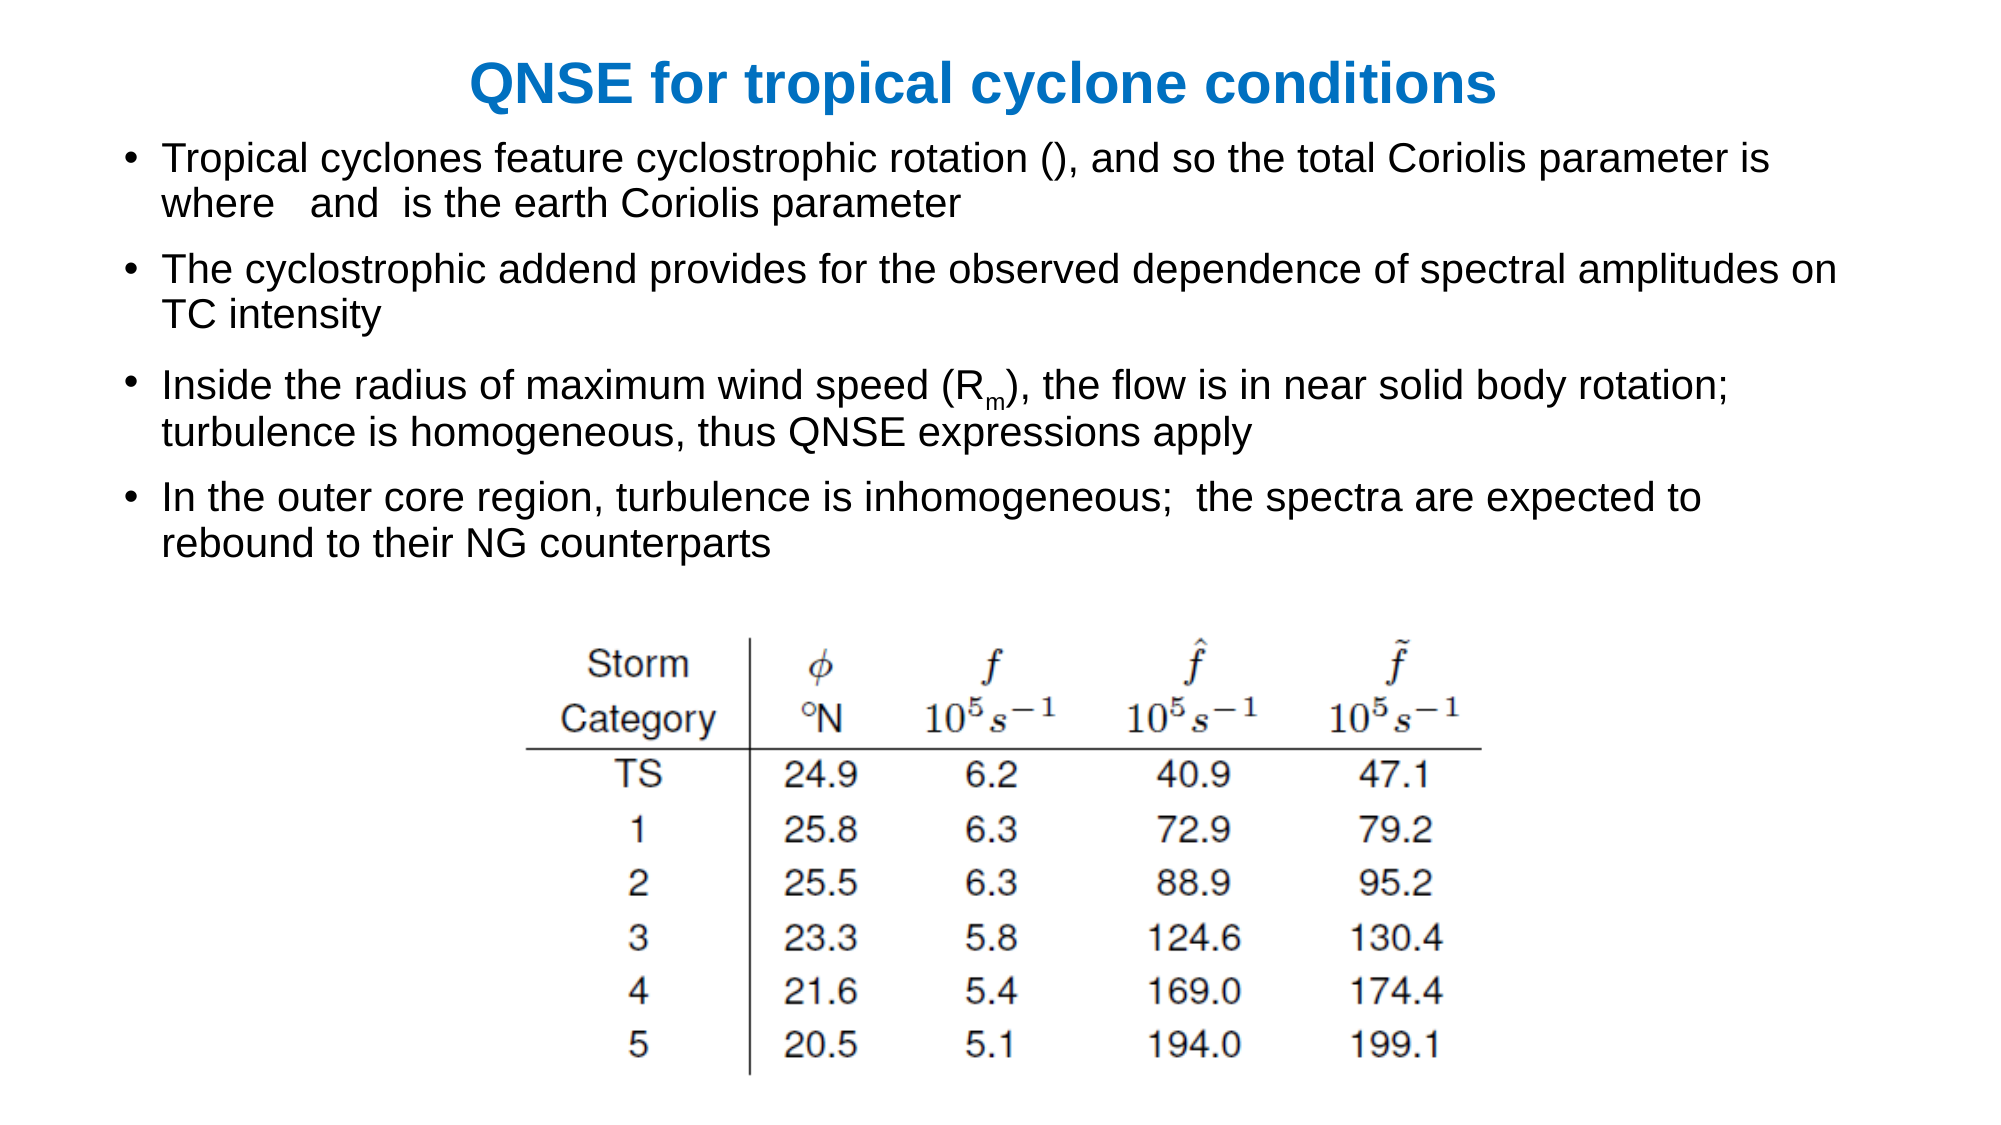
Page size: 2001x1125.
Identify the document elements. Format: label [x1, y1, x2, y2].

picture [475, 617, 1482, 1109]
